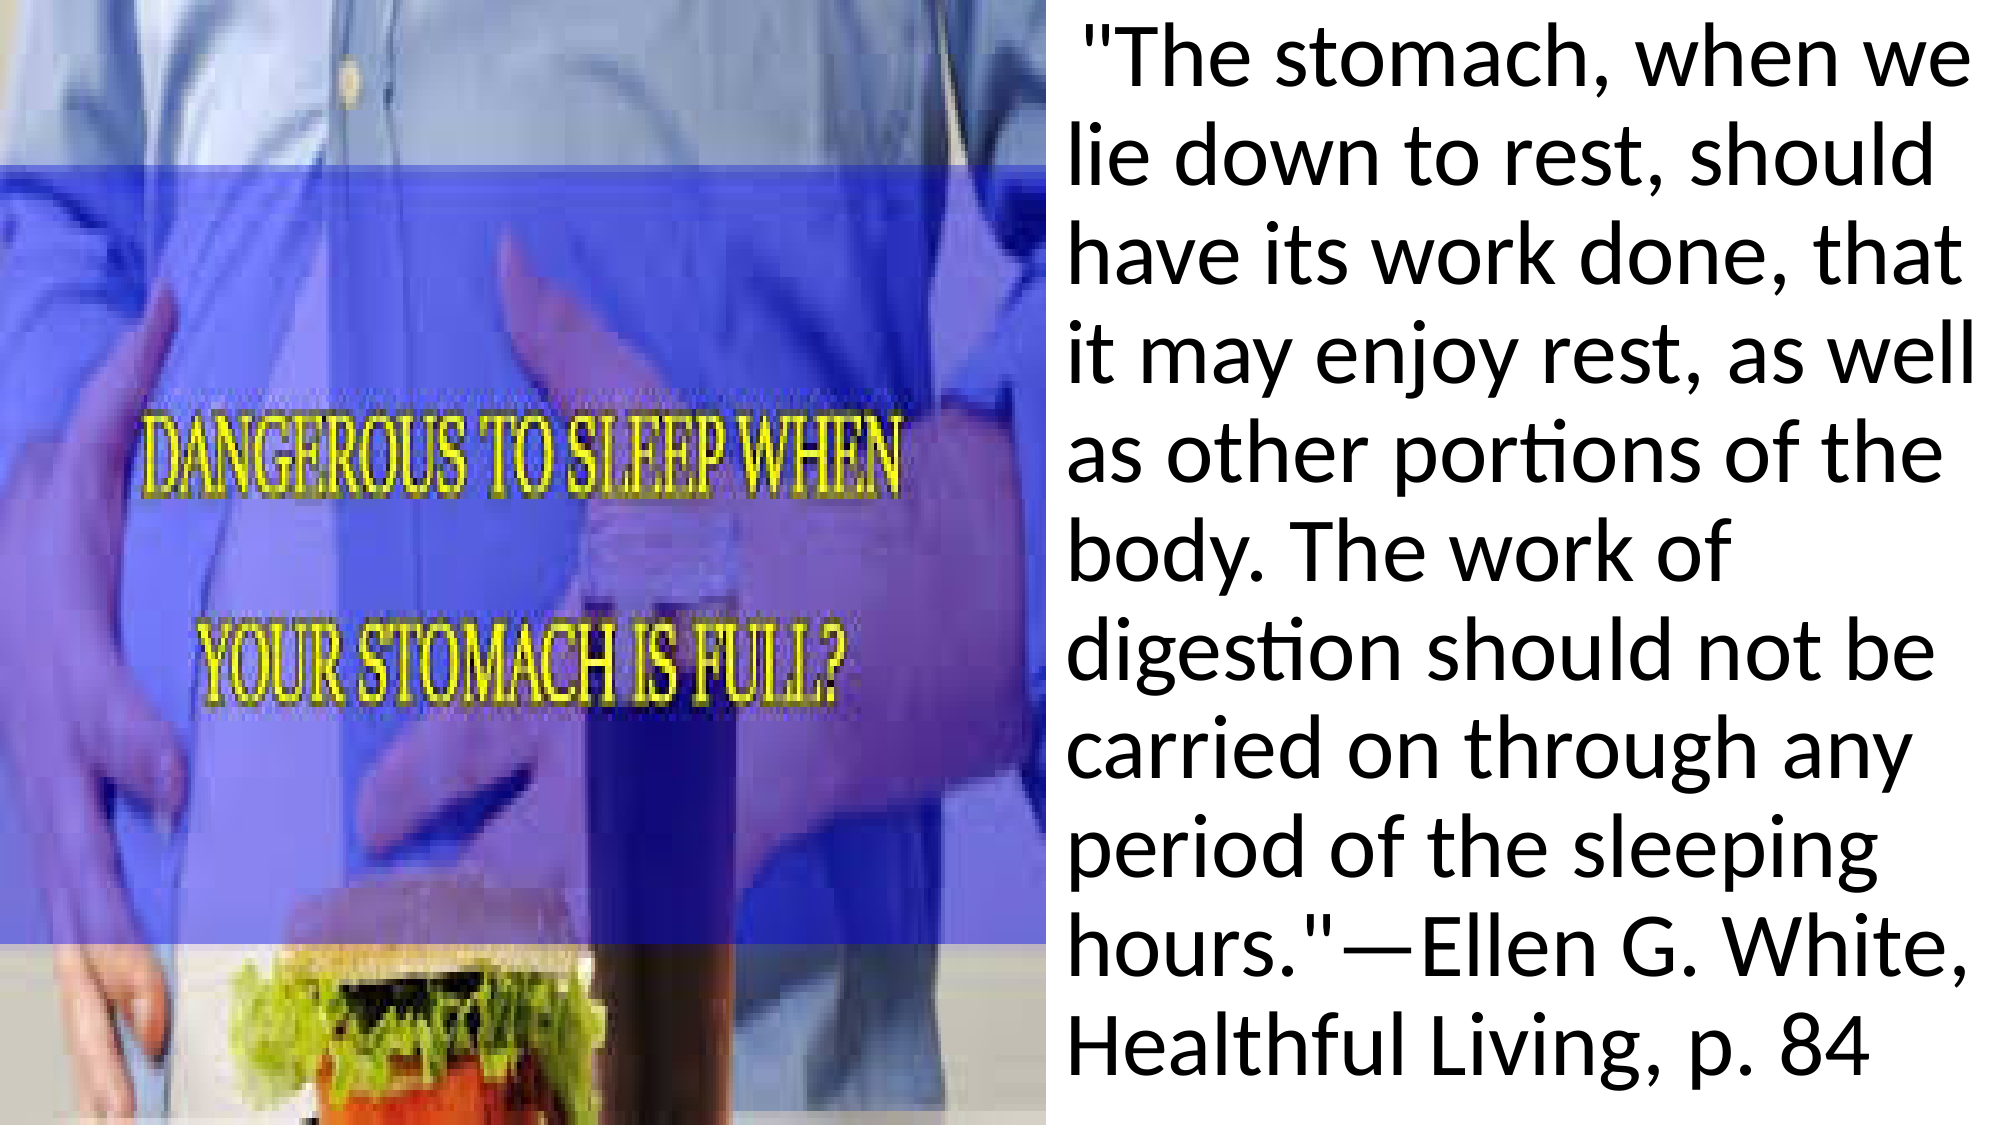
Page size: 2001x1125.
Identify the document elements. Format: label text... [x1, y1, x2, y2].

list "The stomach, when we lie down to rest, should have its work done, that it may enjoy rest, as well as other portions of the body. The work of digestion should not be carried on through any period of the sleeping hours."—Ellen G. White, Healthful Living, p. 84 [1046, 0, 2000, 1125]
picture [0, 0, 1046, 1125]
